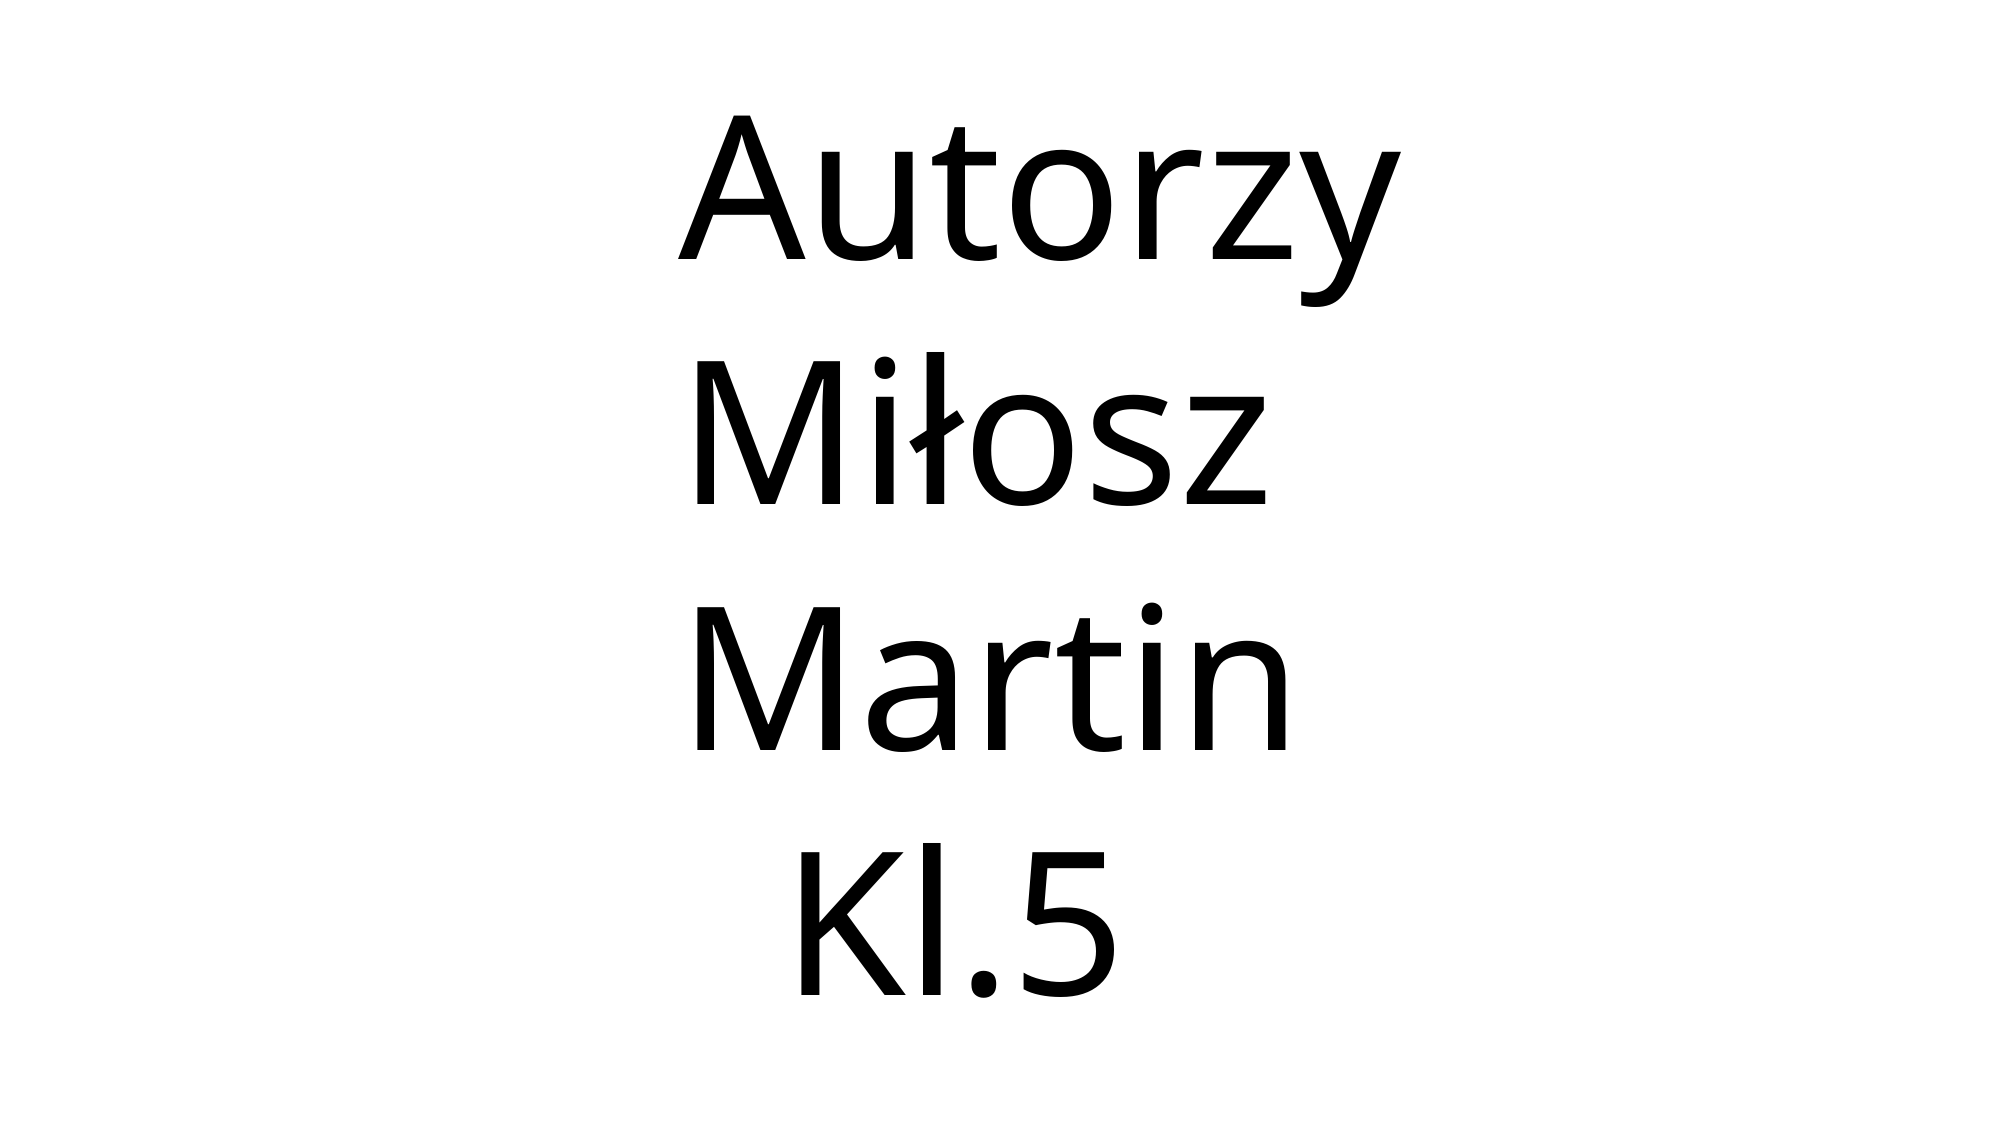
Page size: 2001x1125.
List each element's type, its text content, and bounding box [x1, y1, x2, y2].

list Autorzy Miłosz Martin Kl.5 [618, 79, 1698, 1050]
